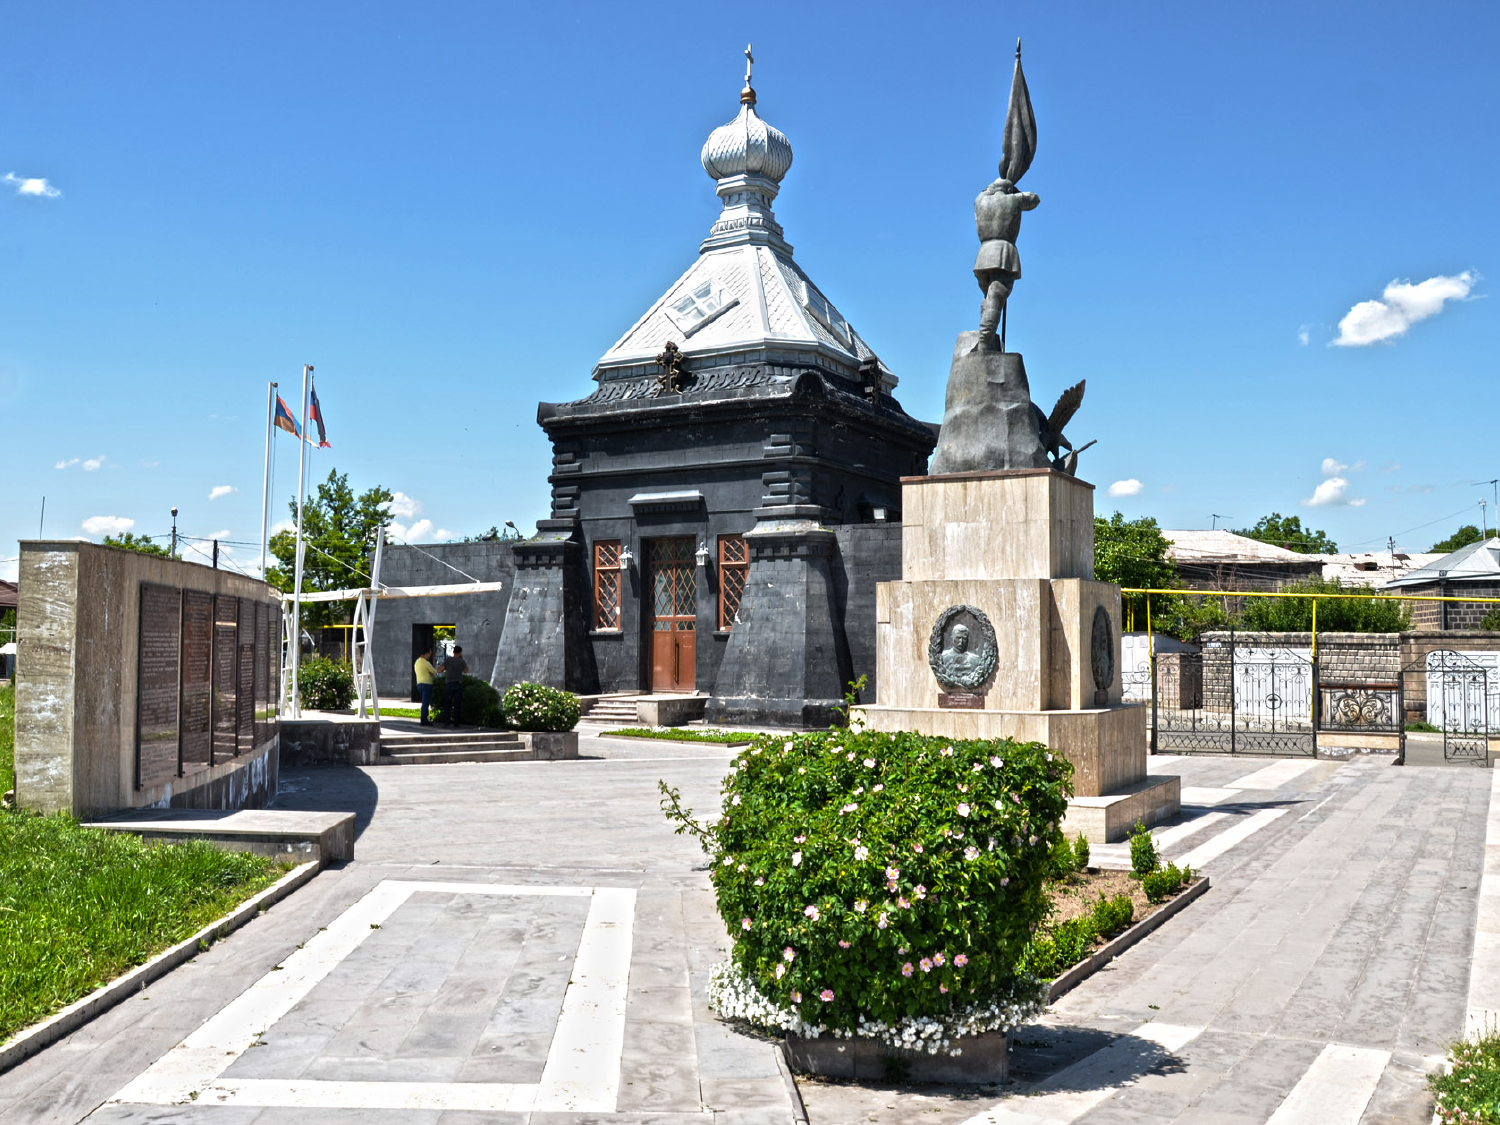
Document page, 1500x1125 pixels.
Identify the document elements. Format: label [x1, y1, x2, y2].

list [0, 0, 1500, 1125]
